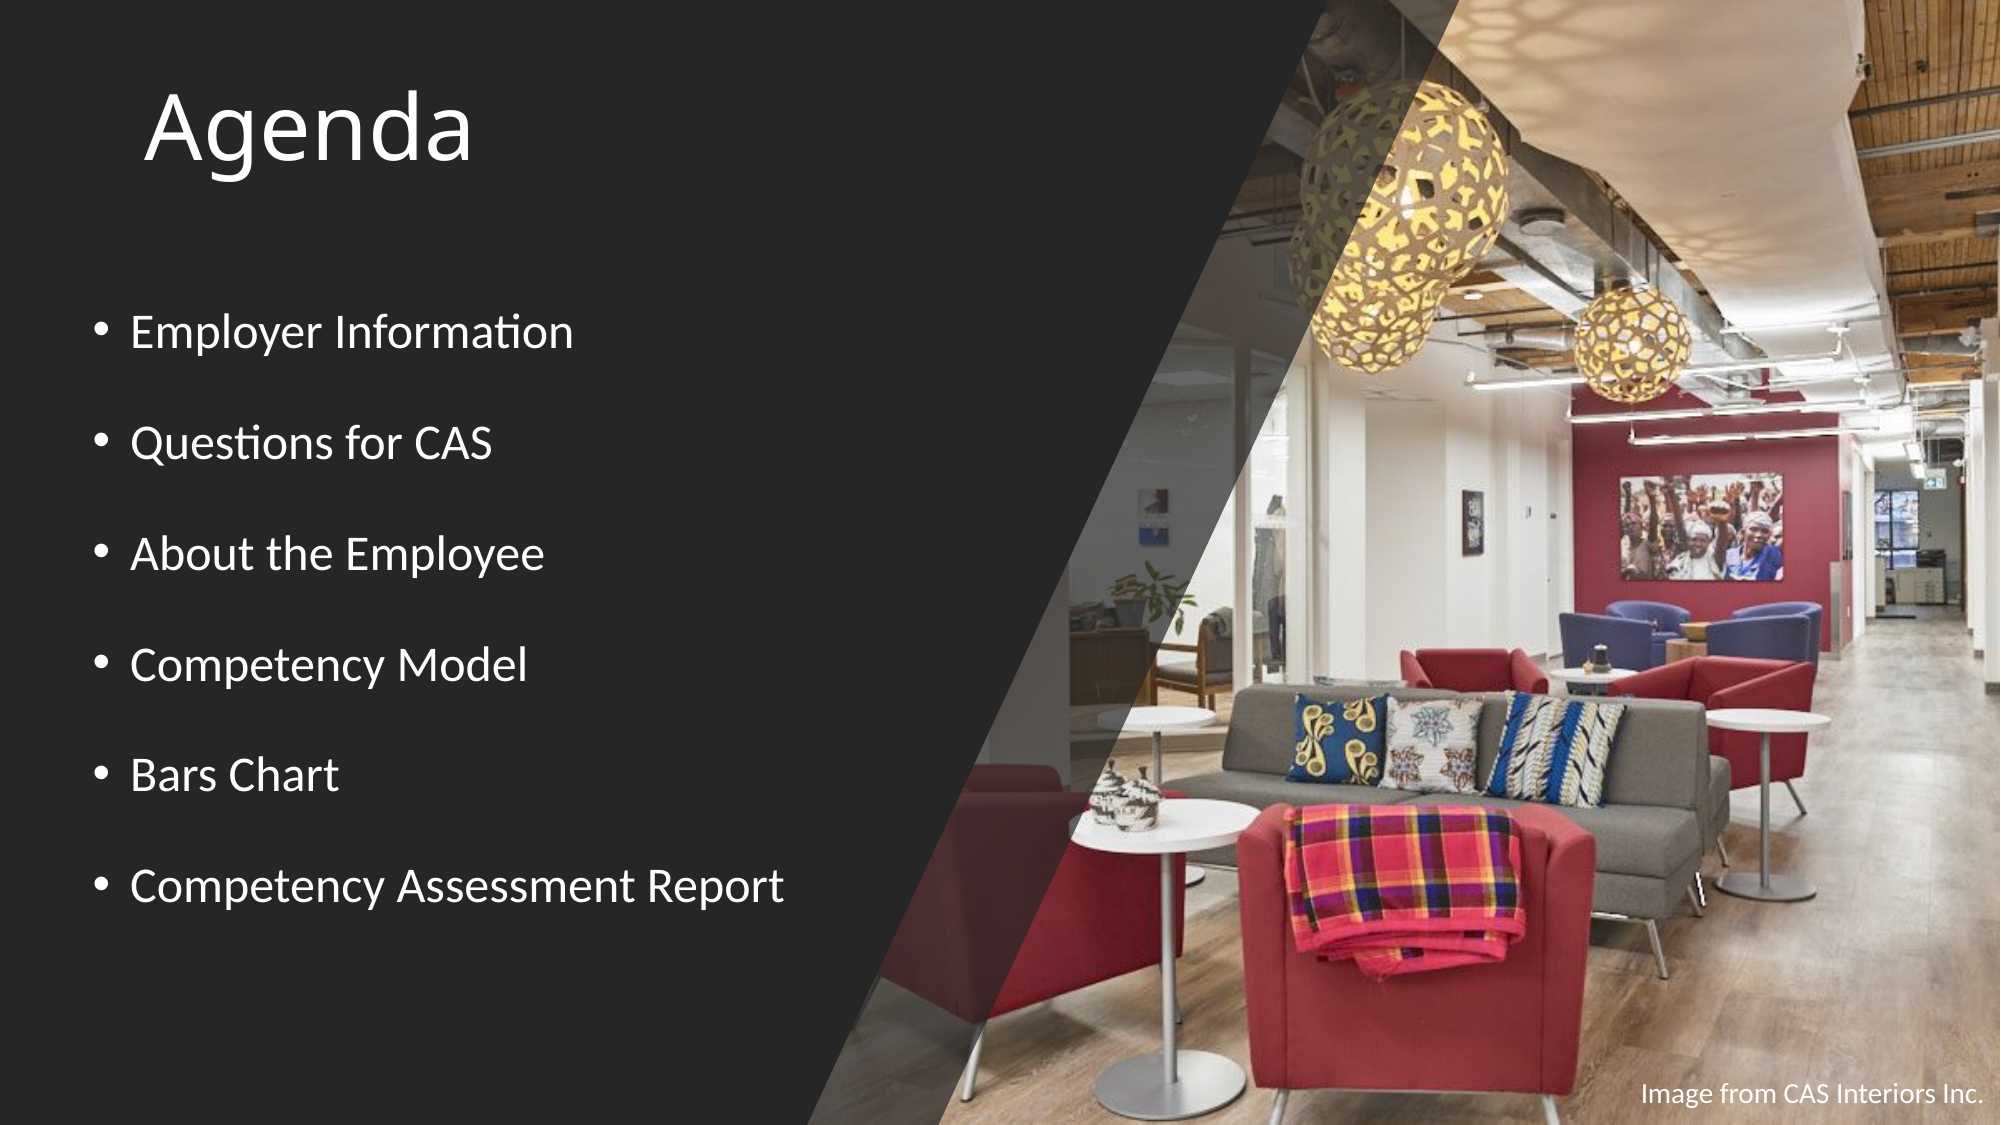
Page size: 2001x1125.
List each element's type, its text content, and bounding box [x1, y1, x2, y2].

picture [788, 0, 2000, 1125]
text_box [0, 0, 788, 1125]
title Agenda [129, 22, 788, 240]
list Employer Information Questions for CAS About the Employee Competency Model Bars Chart Competency Assessment Report [77, 261, 788, 943]
